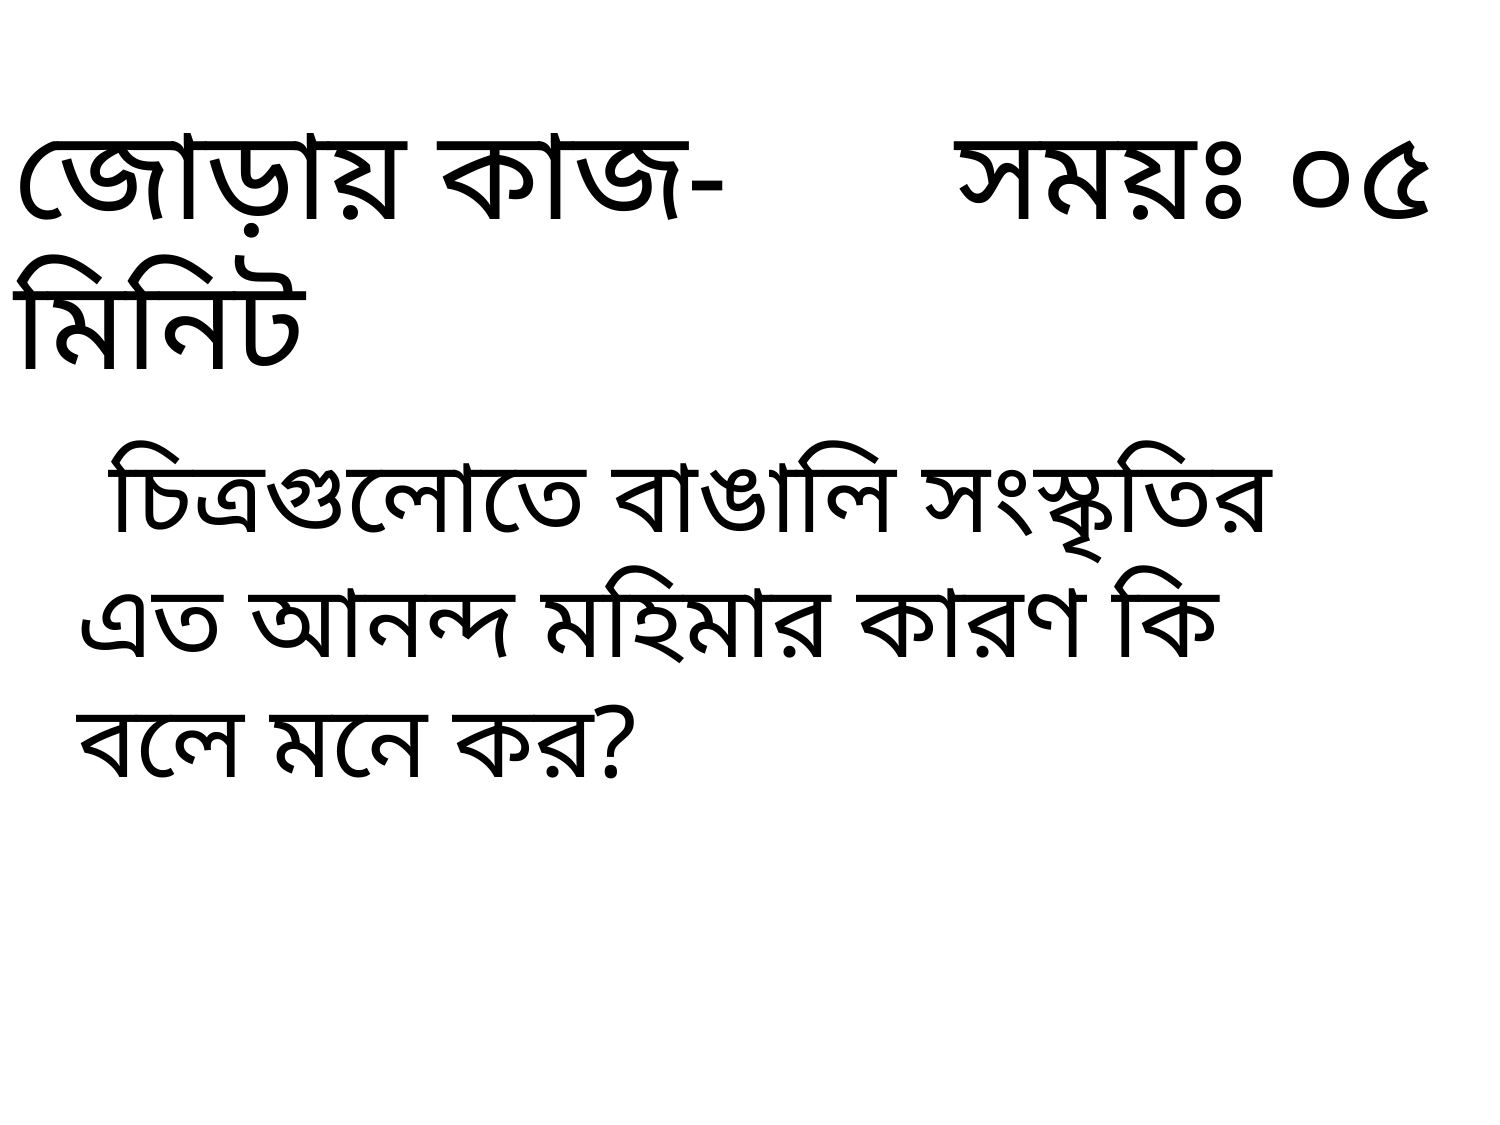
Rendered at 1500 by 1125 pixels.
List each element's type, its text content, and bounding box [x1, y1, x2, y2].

text_box জোড়ায় কাজ- সময়ঃ ০৫ মিনিট [0, 87, 1500, 403]
text_box চিত্রগুলোতে বাঙালি সংস্কৃতির এত আনন্দ মহিমার কারণ কি বলে মনে কর? [62, 403, 1375, 805]
